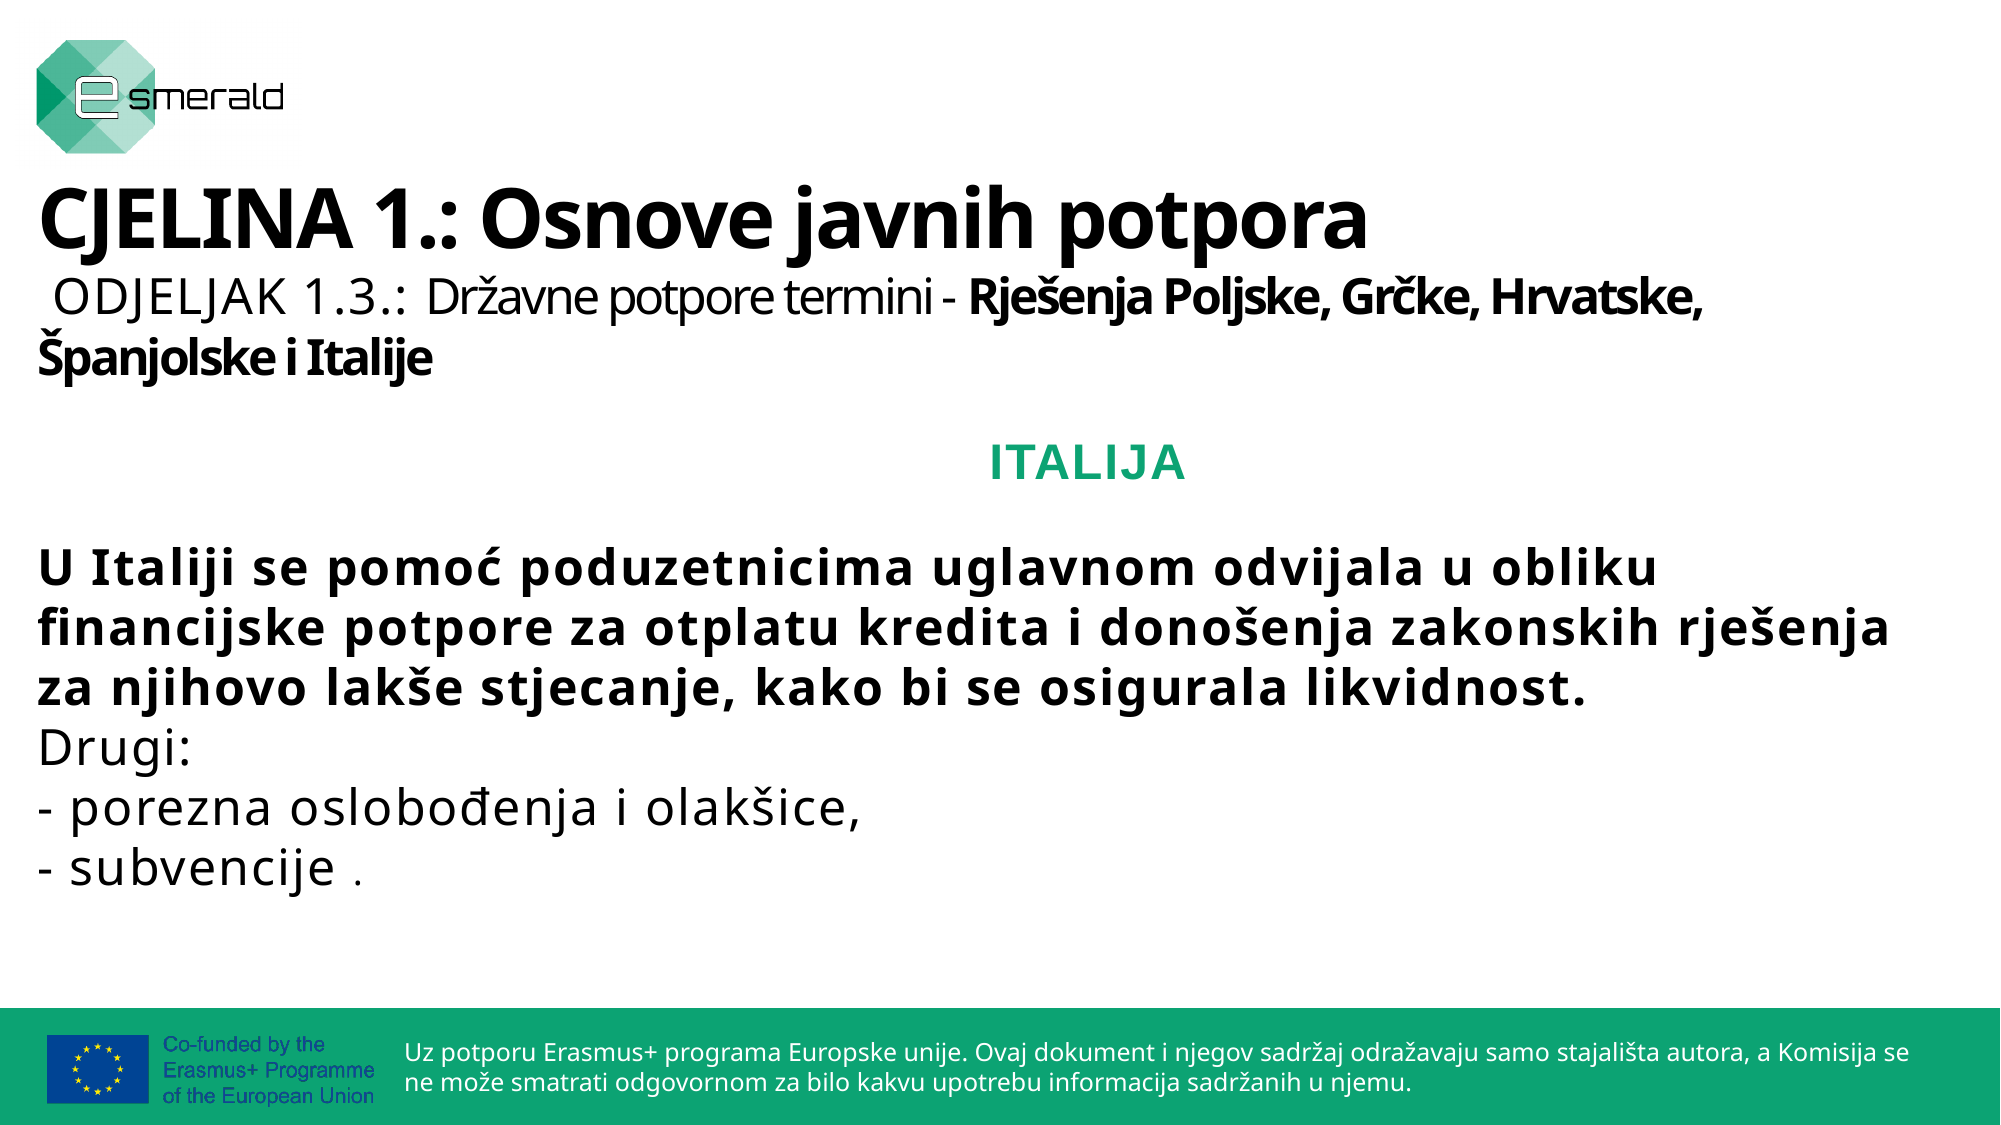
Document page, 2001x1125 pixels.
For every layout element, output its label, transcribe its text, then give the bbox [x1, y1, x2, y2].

text_box CJELINA 1.: Osnove javnih potpora ODJELJAK 1.3.: Državne potpore termini - Rješenja Poljske, Grčke, Hrvatske, Španjolske i Italije ITALIJA U Italiji se pomoć poduzetnicima uglavnom odvijala u obliku financijske potpore za otplatu kredita i donošenja zakonskih rješenja za njihovo lakše stjecanje, kako bi se osigurala likvidnost. Drugi: - porezna oslobođenja i olakšice, - subvencije . [22, 157, 1930, 903]
picture [15, 18, 302, 169]
picture [47, 1035, 374, 1107]
